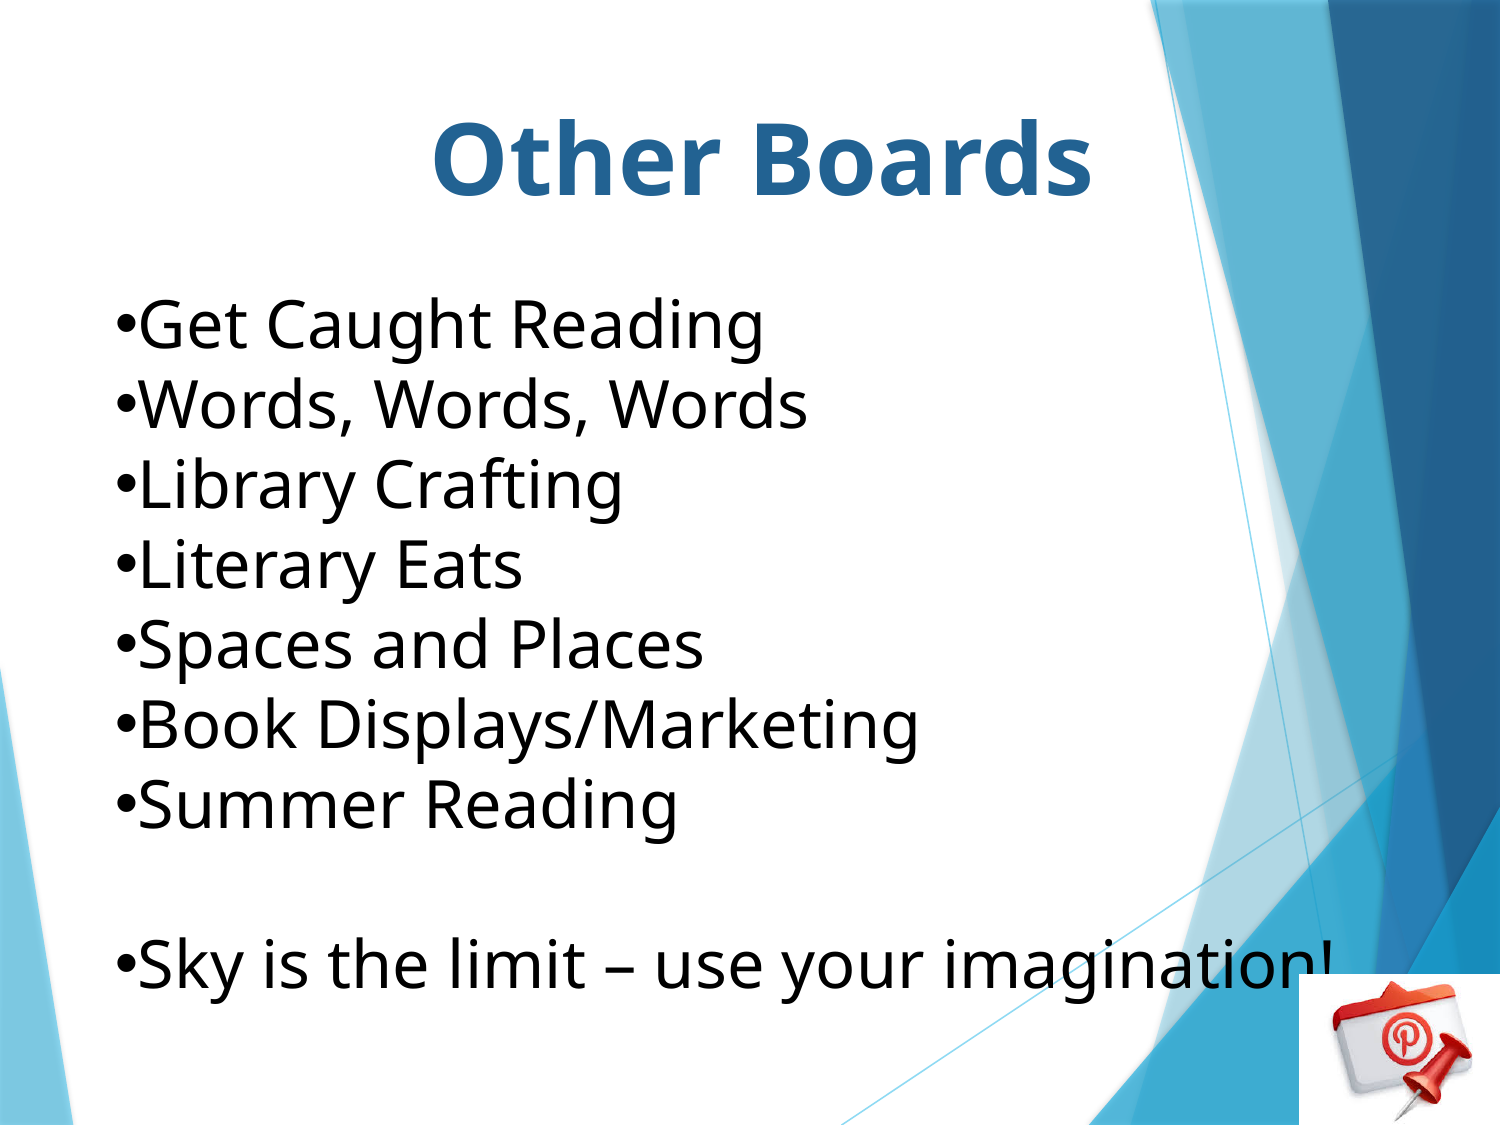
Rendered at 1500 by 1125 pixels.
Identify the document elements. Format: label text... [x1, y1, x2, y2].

text_box Other Boards [49, 87, 1475, 223]
text_box Get Caught Reading Words, Words, Words Library Crafting Literary Eats Spaces and Places Book Displays/Marketing Summer Reading Sky is the limit – use your imagination! [99, 274, 1425, 1010]
picture [1299, 974, 1500, 1125]
